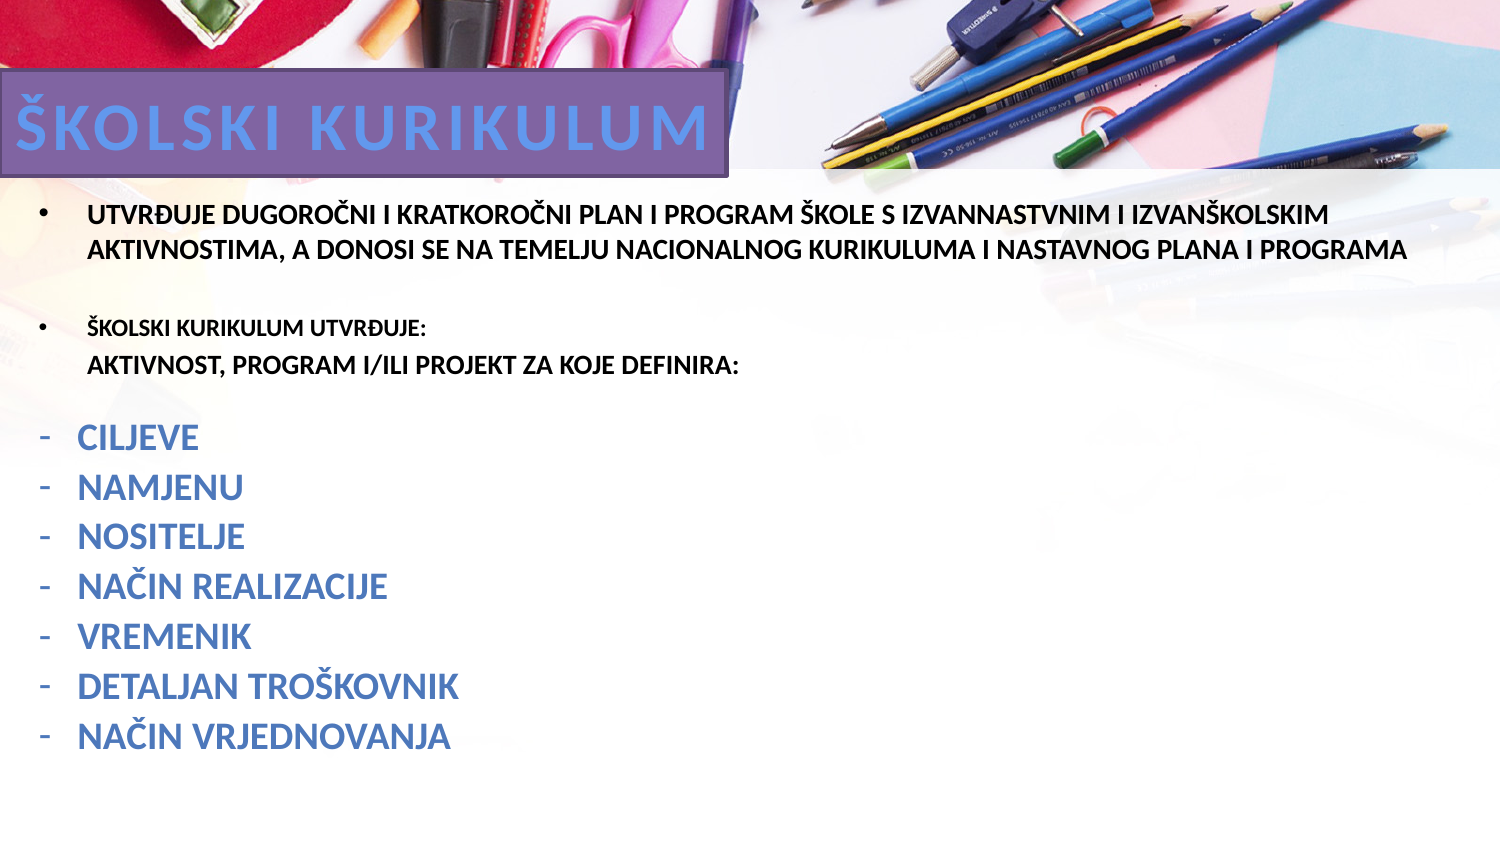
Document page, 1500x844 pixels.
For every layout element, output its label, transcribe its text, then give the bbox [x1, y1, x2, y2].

list Utvrđuje dugoročni i kratkoročni plan i program škole s izvannastvnim i izvanškolskim aktivnostima, a donosi se na temelju nacionalnog kurikuluma i nastavnog plana i programa ŠKOLSKI KURIKULUM utvrđuje: Aktivnost, program i/ili projekt za koje definira: Ciljeve Namjenu Nositelje Način realizacije Vremenik Detaljan troškovnik Način vrjednovanja [23, 187, 1427, 798]
title ŠKOLSKI KURIKULUM [0, 68, 729, 178]
picture [0, 0, 1500, 844]
